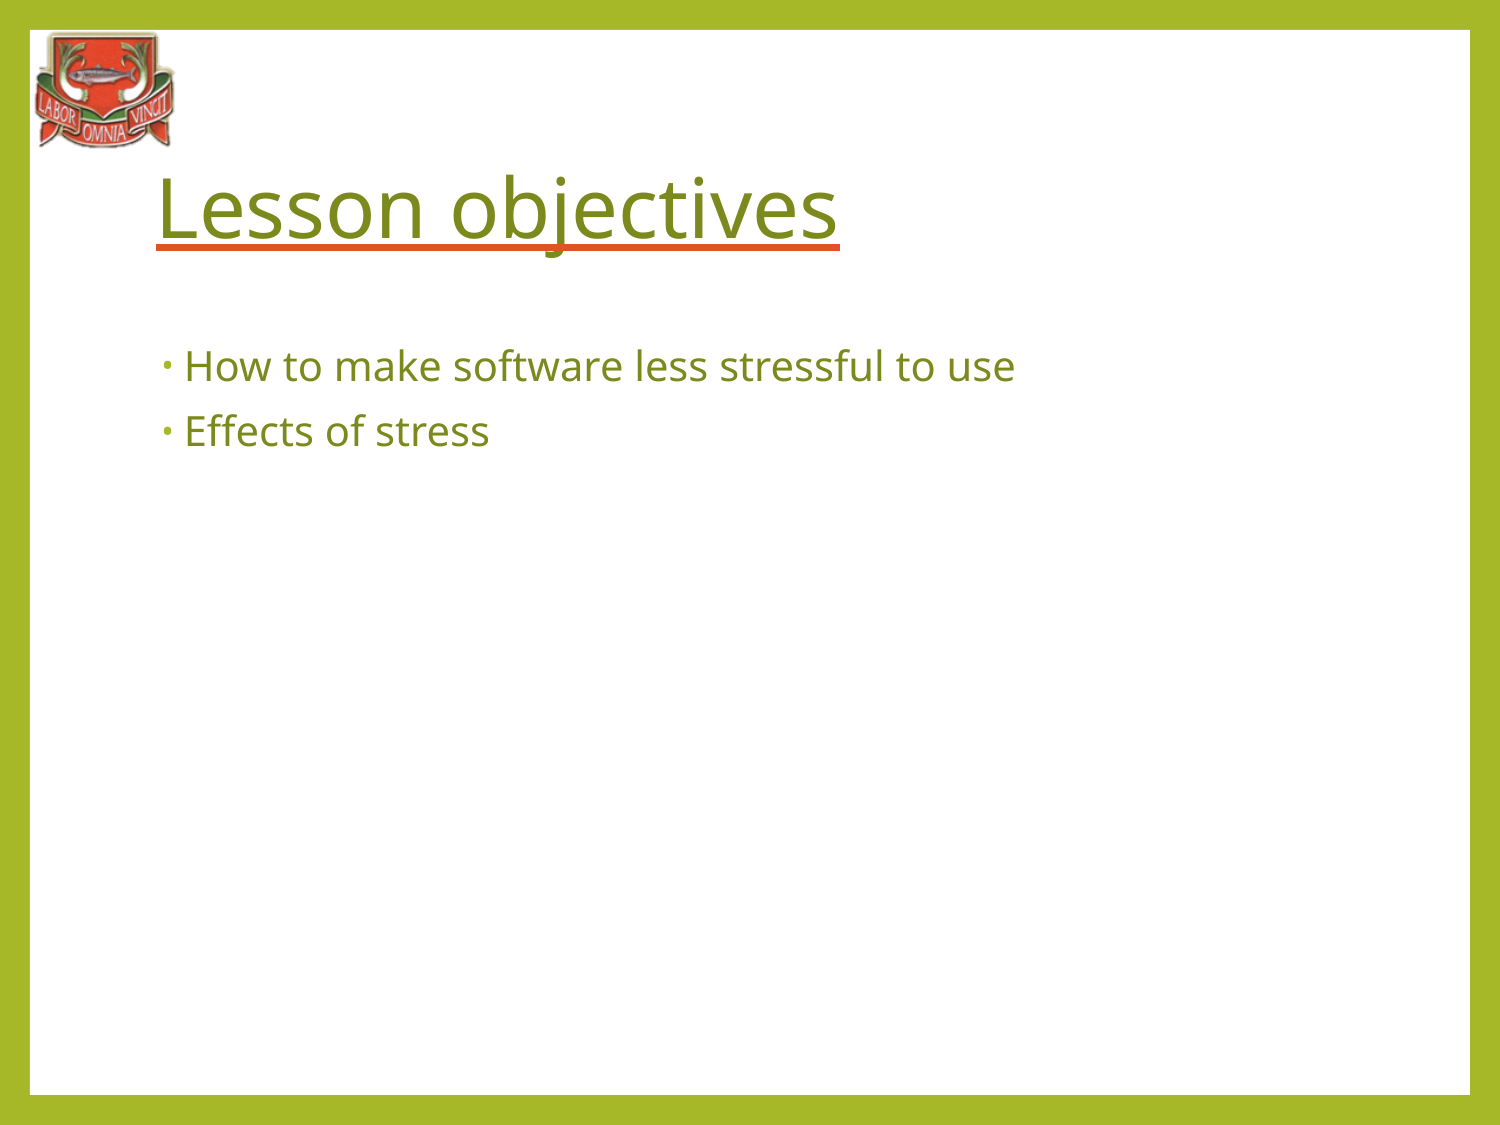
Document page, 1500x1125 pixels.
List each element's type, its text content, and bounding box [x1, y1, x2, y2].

title Lesson objectives [140, 99, 1356, 323]
list How to make software less stressful to use Effects of stress [140, 337, 1356, 1000]
picture [30, 19, 180, 166]
